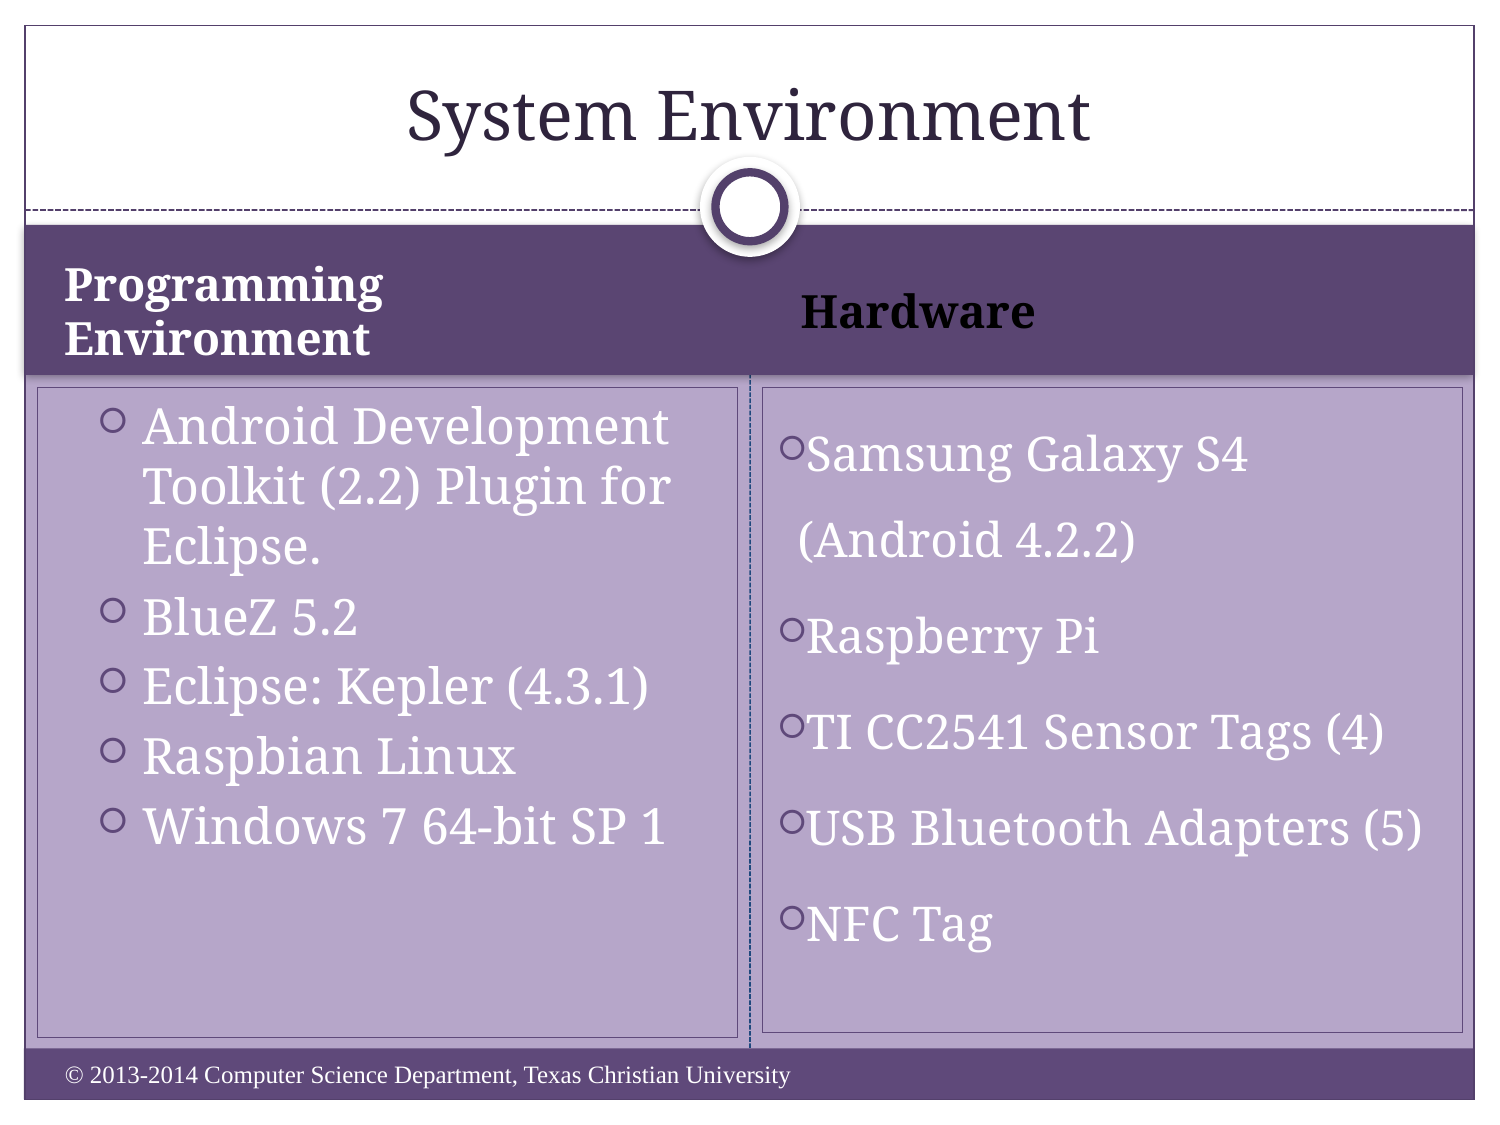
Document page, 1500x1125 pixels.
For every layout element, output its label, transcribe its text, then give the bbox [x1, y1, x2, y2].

list Hardware [785, 249, 1450, 371]
list Samsung Galaxy S4 (Android 4.2.2) Raspberry Pi TI CC2541 Sensor Tags (4) USB Bluetooth Adapters (5) NFC Tag [762, 387, 1463, 1033]
title System Environment [49, 37, 1450, 162]
list Programming Environment [48, 249, 714, 371]
footer © 2013-2014 Computer Science Department, Texas Christian University [50, 1051, 900, 1112]
list Android Development Toolkit (2.2) Plugin for Eclipse. BlueZ 5.2 Eclipse: Kepler (4.3.1) Raspbian Linux Windows 7 64-bit SP 1 [37, 387, 738, 1038]
